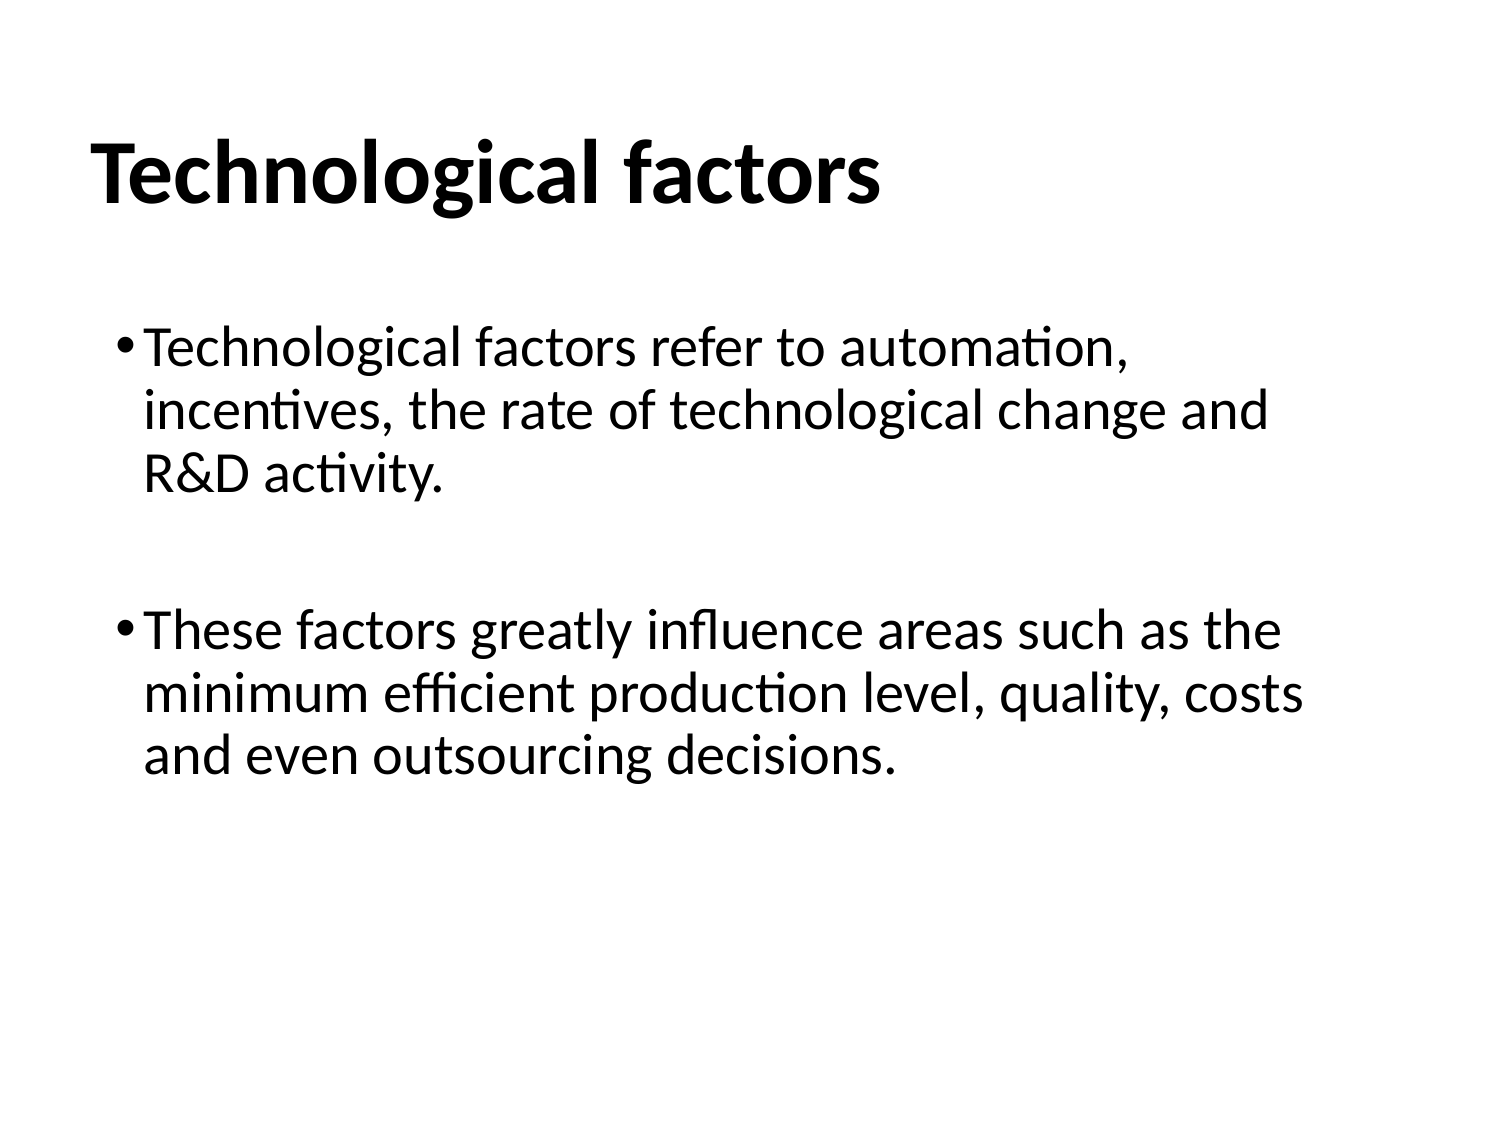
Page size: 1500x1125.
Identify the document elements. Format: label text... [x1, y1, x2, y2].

list Technological factors refer to automation, incentives, the rate of technological change and R&D activity. These factors greatly influence areas such as the minimum efficient production level, quality, costs and even outsourcing decisions. [100, 309, 1400, 1000]
title Technological factors [75, 115, 1425, 232]
